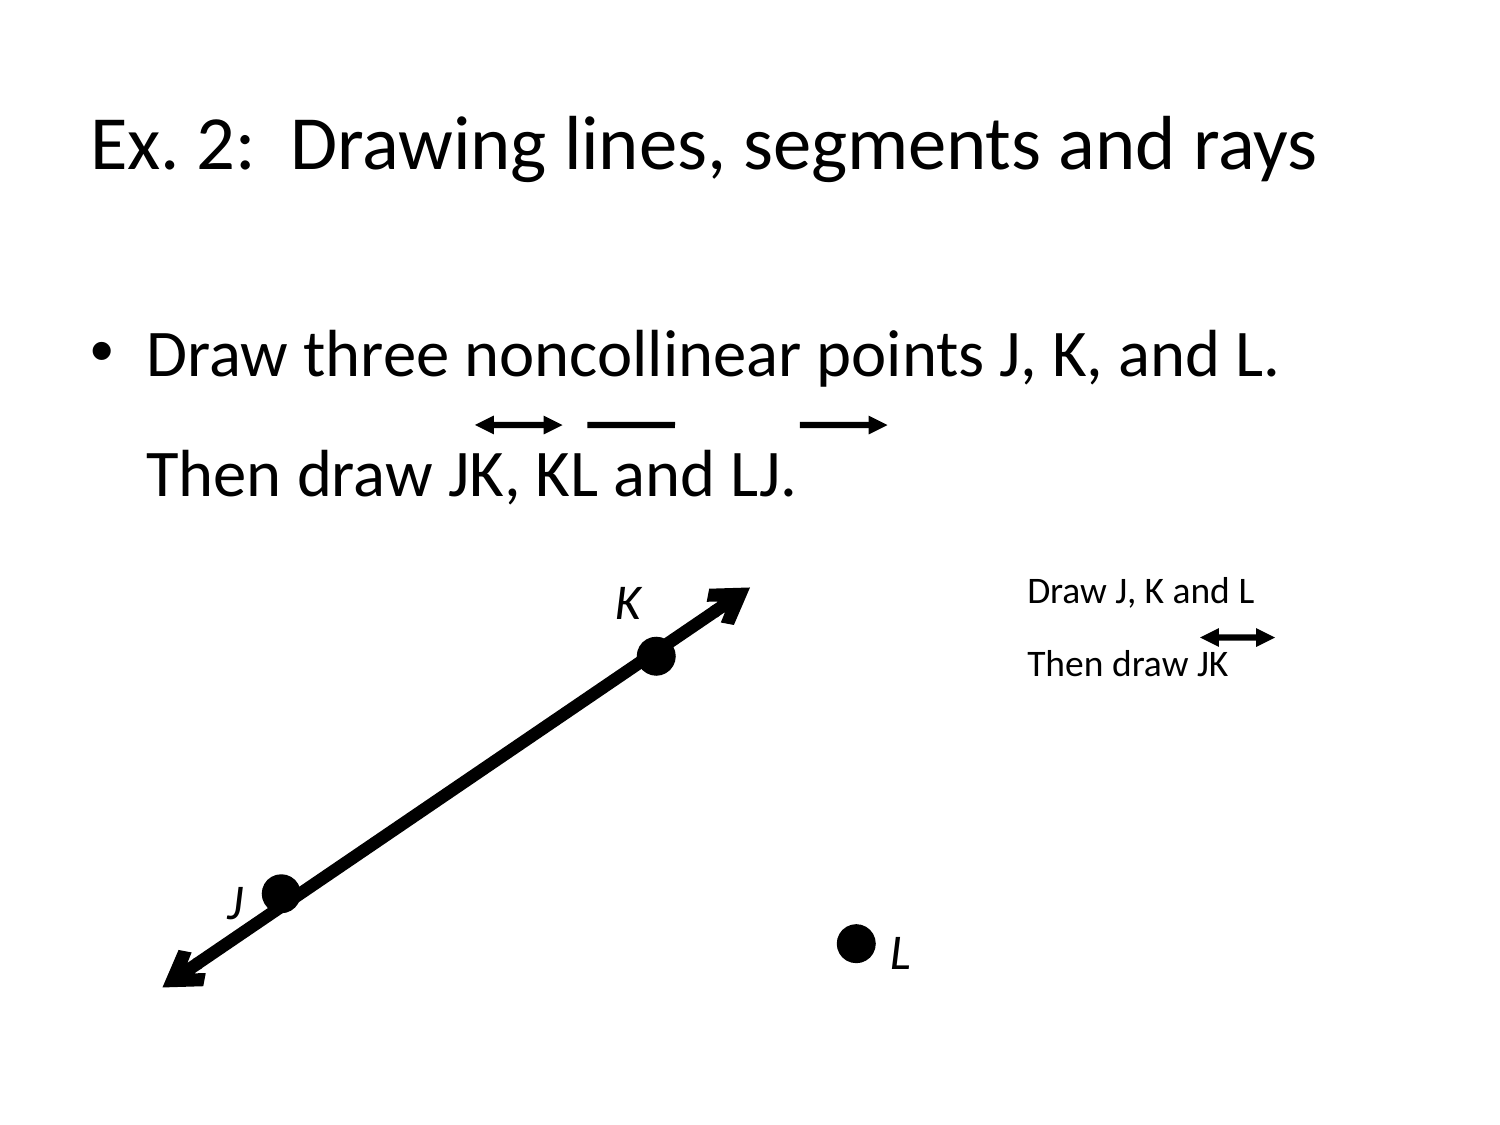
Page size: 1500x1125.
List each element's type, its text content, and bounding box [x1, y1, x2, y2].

text_box [799, 418, 888, 432]
title Ex. 2: Drawing lines, segments and rays [75, 45, 1425, 233]
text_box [162, 562, 951, 988]
list Draw three noncollinear points J, K, and L. Then draw JK, KL and LJ. [75, 262, 1425, 1005]
text_box Draw J, K and L Then draw JK [1012, 549, 1463, 692]
text_box [474, 418, 563, 432]
text_box [1200, 631, 1276, 644]
